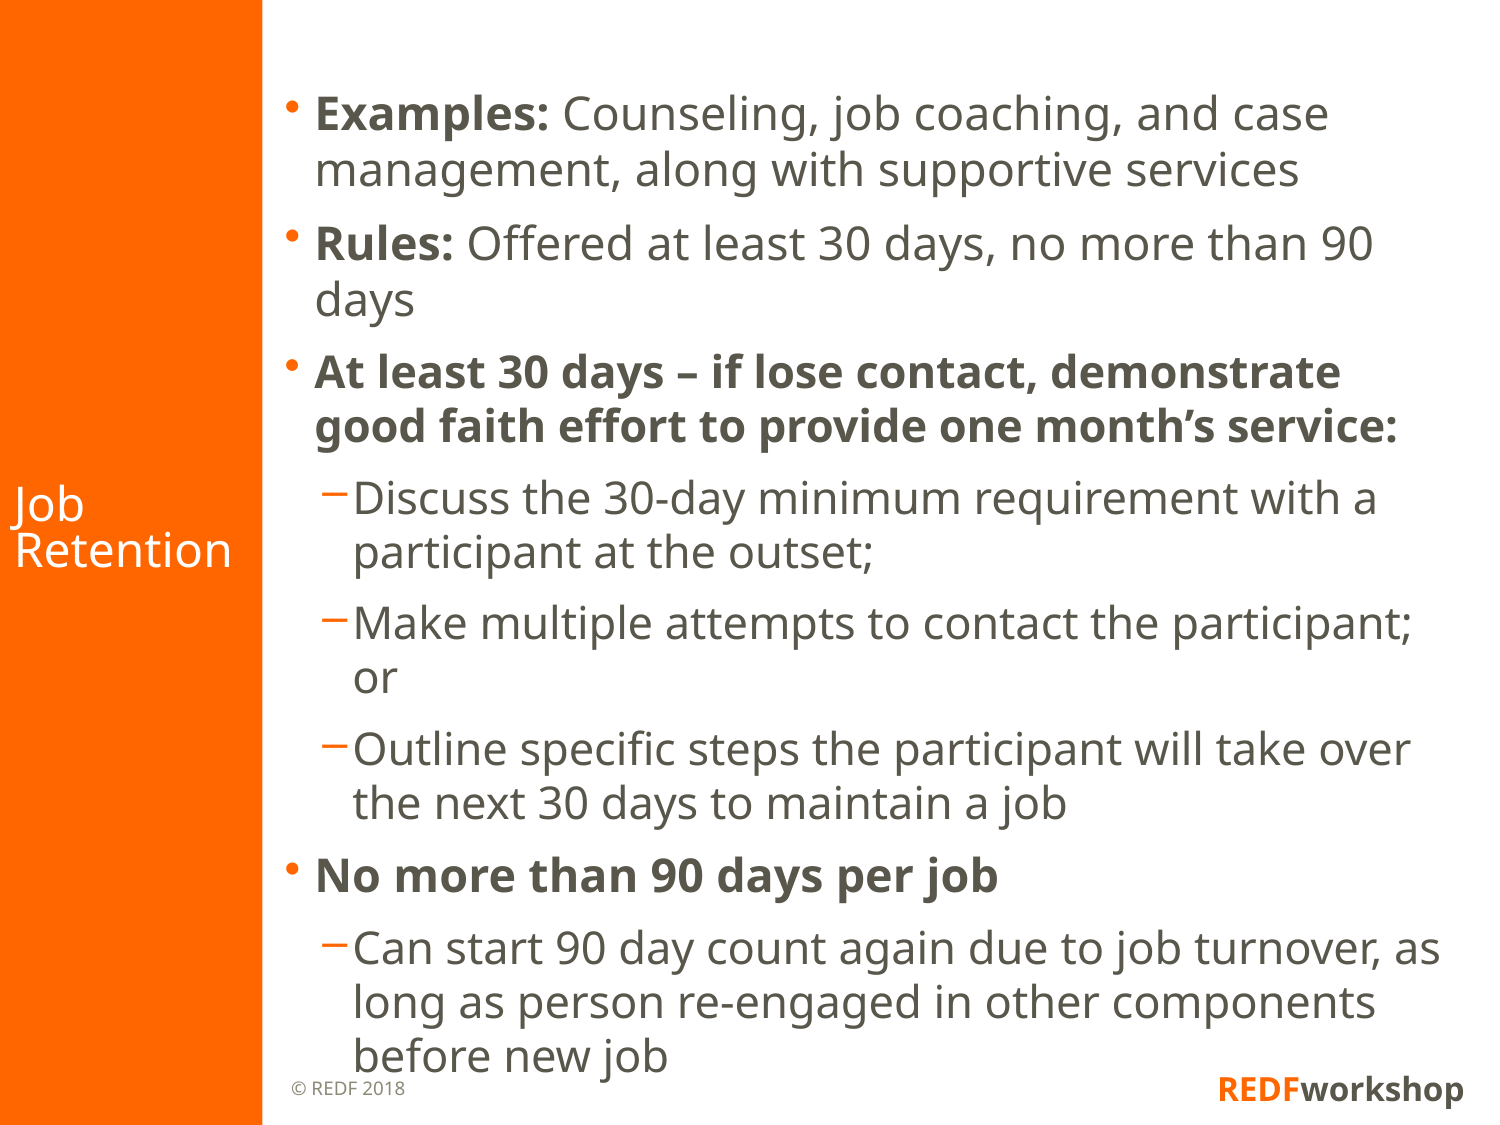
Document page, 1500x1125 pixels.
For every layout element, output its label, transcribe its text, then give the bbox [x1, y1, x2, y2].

list Examples: Counseling, job coaching, and case management, along with supportive services Rules: Offered at least 30 days, no more than 90 days At least 30 days – if lose contact, demonstrate good faith effort to provide one month’s service: Discuss the 30-day minimum requirement with a participant at the outset; Make multiple attempts to contact the participant; or Outline specific steps the participant will take over the next 30 days to maintain a job No more than 90 days per job Can start 90 day count again due to job turnover, as long as person re-engaged in other components before new job [269, 0, 1464, 1093]
title Job Retention [13, 0, 270, 1062]
